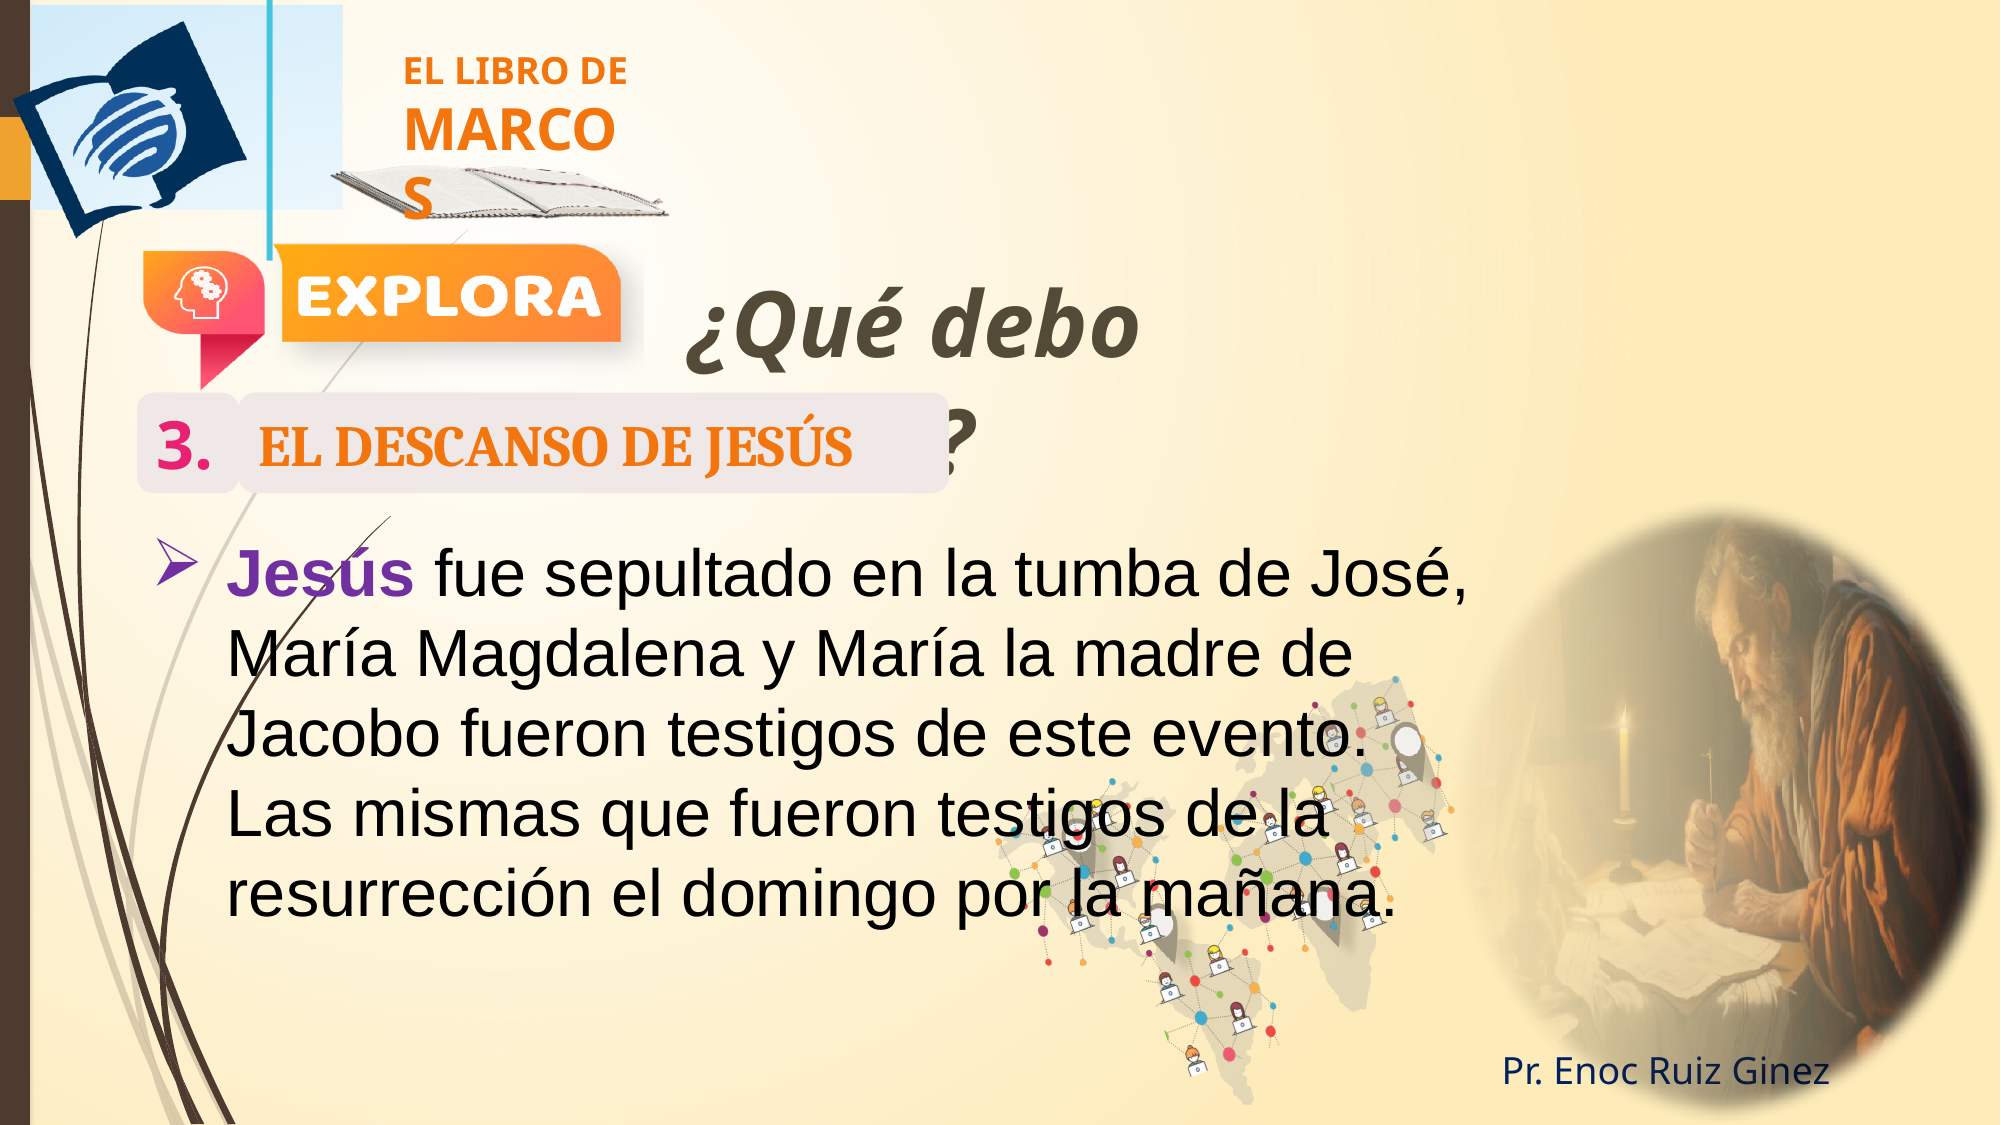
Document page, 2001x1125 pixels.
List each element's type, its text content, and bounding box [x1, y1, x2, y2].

text_box ¿Qué debo saber? [674, 251, 1354, 362]
text_box EL LIBRO DE MARCOS [387, 39, 646, 164]
text_box EL LIBRO DE MARCOS [387, 235, 646, 240]
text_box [1002, 713, 1433, 1112]
text_box 3. [135, 402, 241, 495]
text_box EL DESCANSO DE JESÚS [239, 391, 951, 495]
picture [0, 0, 673, 395]
text_box Jesús fue sepultado en la tumba de José, María Magdalena y María la madre de Jacobo fueron testigos de este evento. Las mismas que fueron testigos de la resurrección el domingo por la mañana. [137, 522, 1433, 938]
picture [1438, 495, 2000, 1125]
